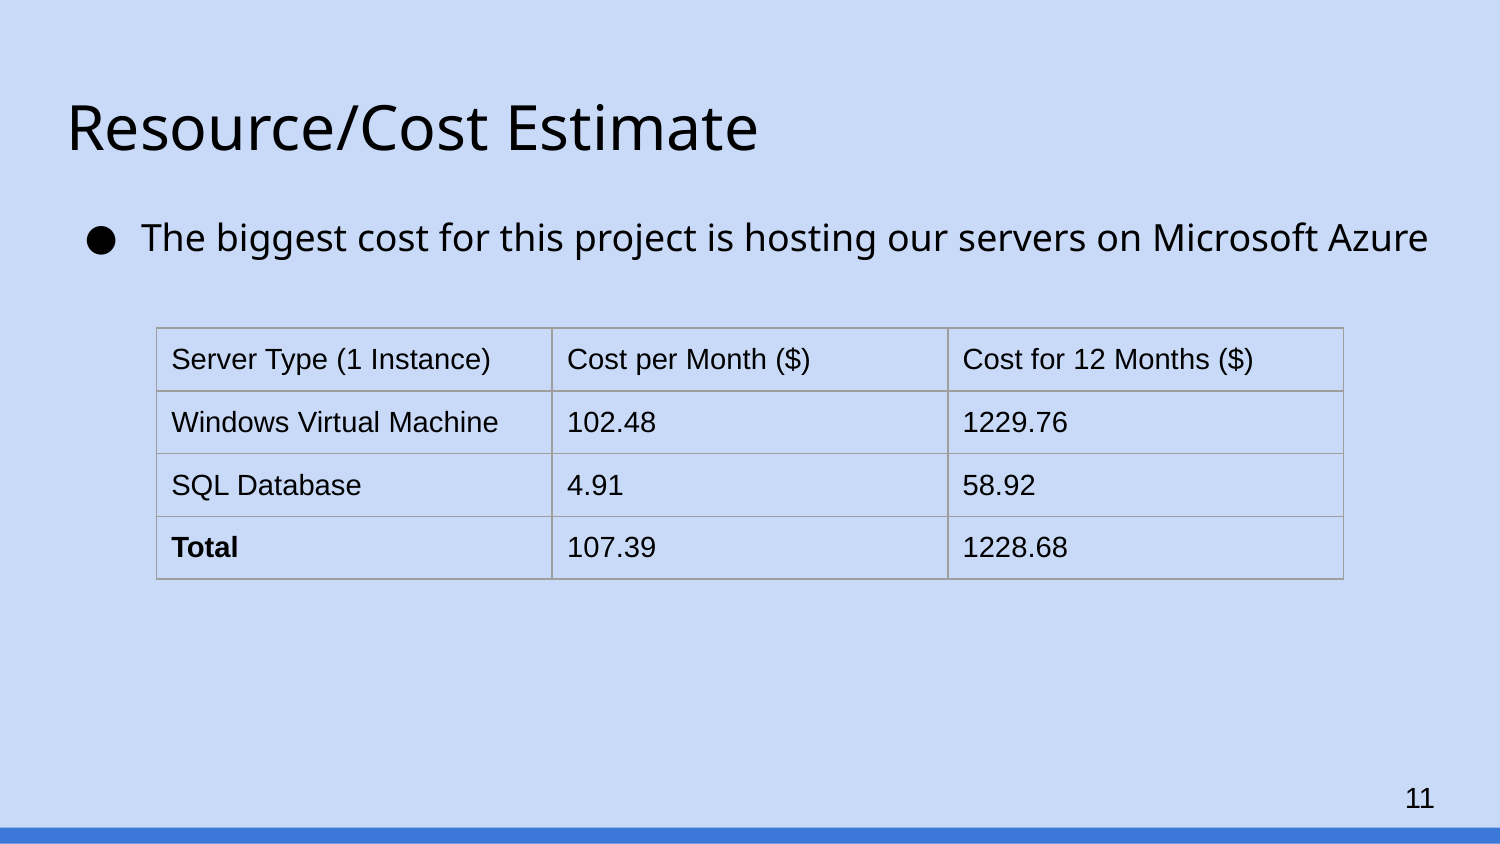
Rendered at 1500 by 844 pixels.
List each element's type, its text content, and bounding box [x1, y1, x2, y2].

table_header Cost for 12 Months ($) [949, 329, 1343, 390]
table_cell 107.39 [553, 517, 947, 578]
table_cell 1229.76 [949, 392, 1343, 453]
slide_number ‹#› [1389, 764, 1480, 830]
table_cell 102.48 [553, 392, 947, 453]
table_cell SQL Database [157, 454, 551, 516]
table_header Cost per Month ($) [553, 329, 947, 390]
table_cell 4.91 [553, 454, 947, 516]
table_cell 1228.68 [949, 517, 1343, 578]
table_cell 58.92 [949, 454, 1343, 516]
table_header Server Type (1 Instance) [157, 329, 551, 390]
title Resource/Cost Estimate [51, 72, 1449, 174]
table_cell Windows Virtual Machine [157, 392, 551, 453]
list The biggest cost for this project is hosting our servers on Microsoft Azure [51, 192, 1449, 750]
table_cell Total [157, 517, 551, 578]
